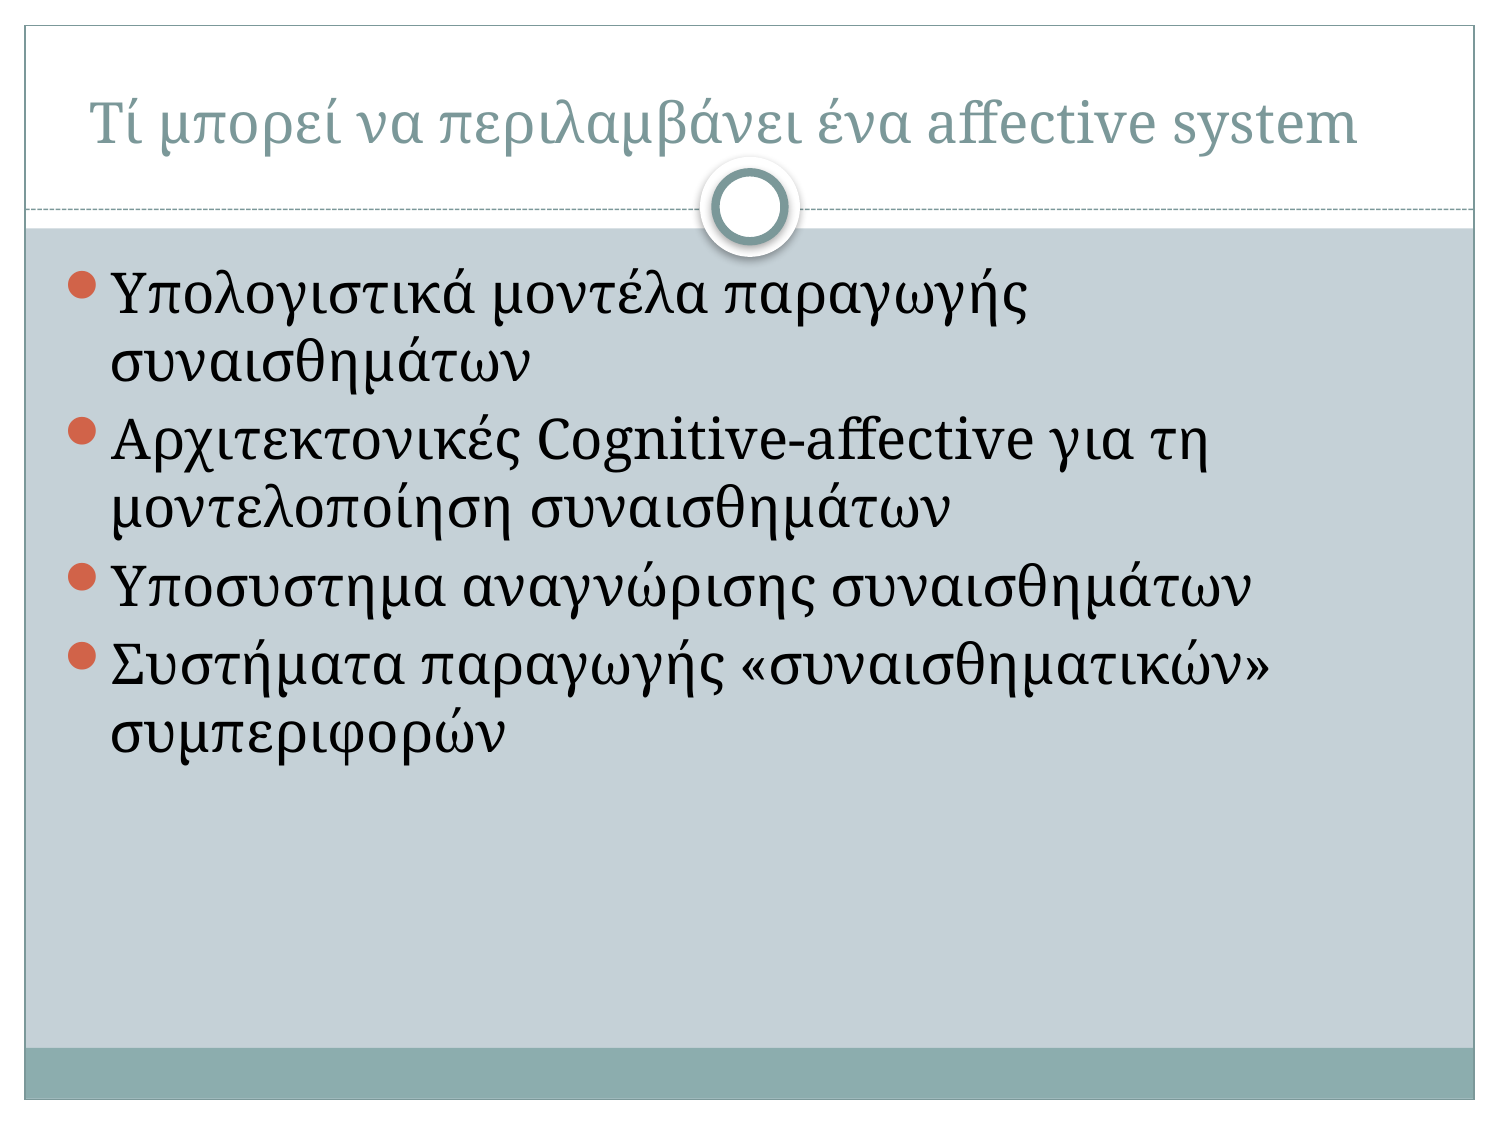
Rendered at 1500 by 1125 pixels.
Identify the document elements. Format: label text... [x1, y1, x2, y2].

list Υπολογιστικά μοντέλα παραγωγής συναισθημάτων Αρχιτεκτονικές Cognitive-affective για τη μοντελοποίηση συναισθημάτων Υποσυστημα αναγνώρισης συναισθημάτων Συστήματα παραγωγής «συναισθηματικών» συμπεριφορών [49, 249, 1450, 1005]
title Τί μπορεί να περιλαμβάνει ένα affective system [49, 37, 1450, 162]
